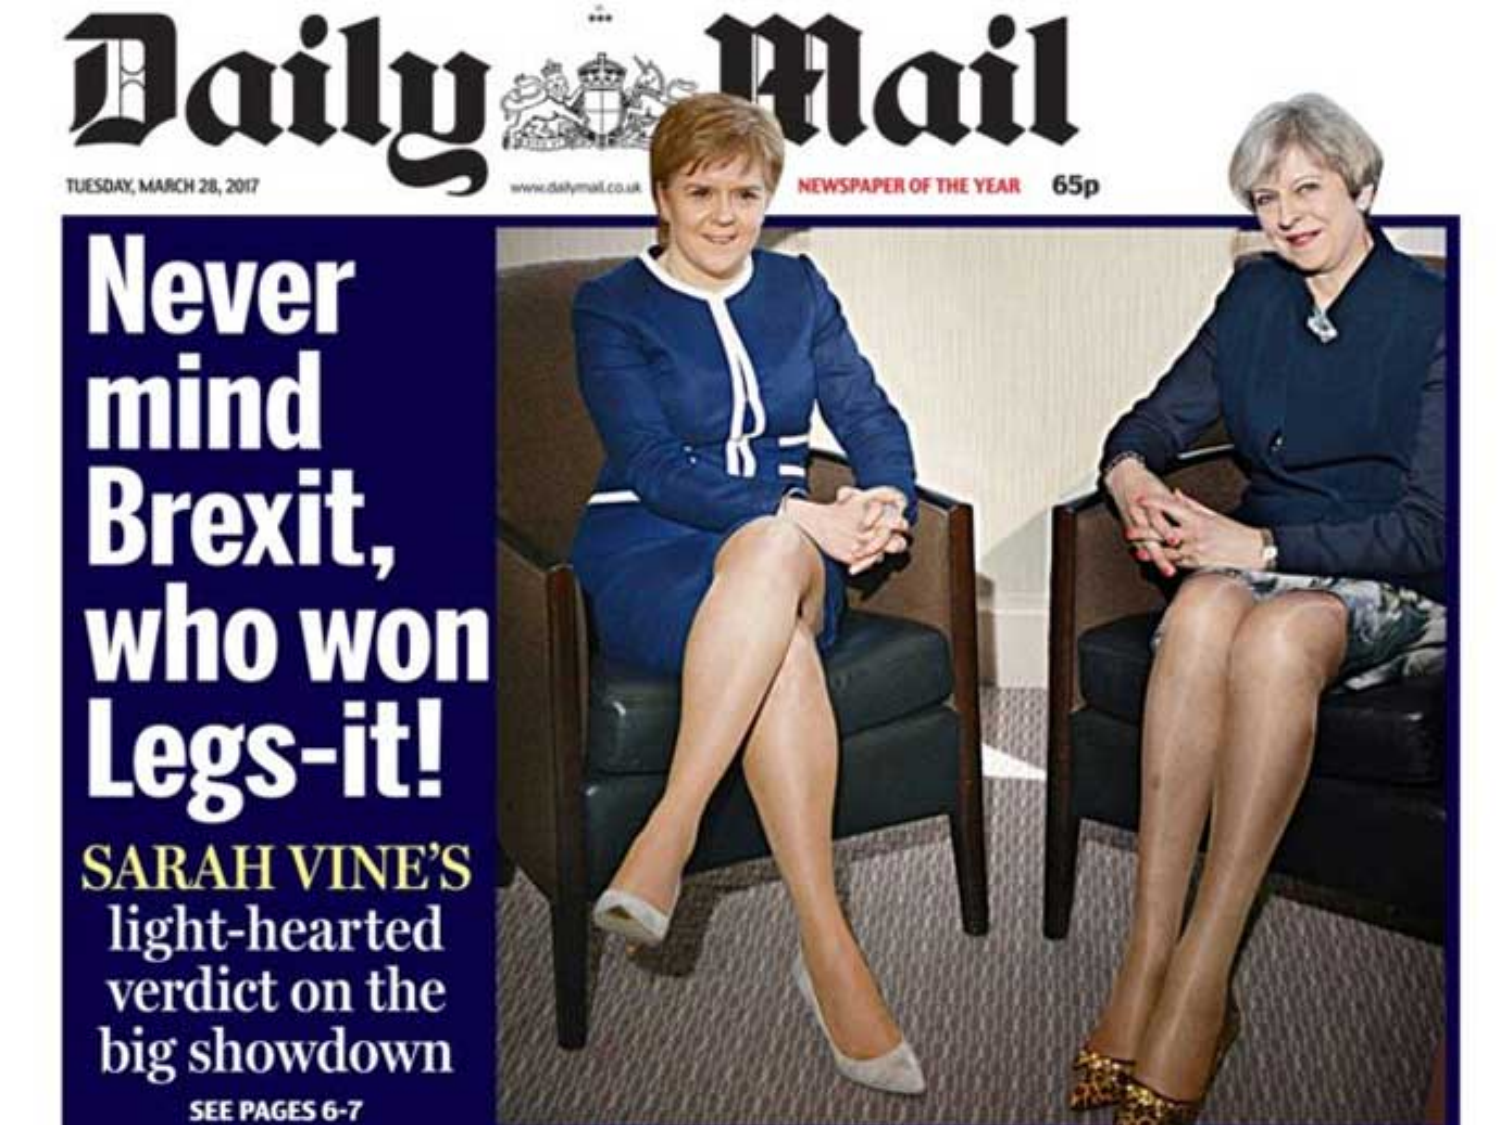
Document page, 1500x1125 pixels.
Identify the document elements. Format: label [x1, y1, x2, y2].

list [0, 0, 1500, 1125]
